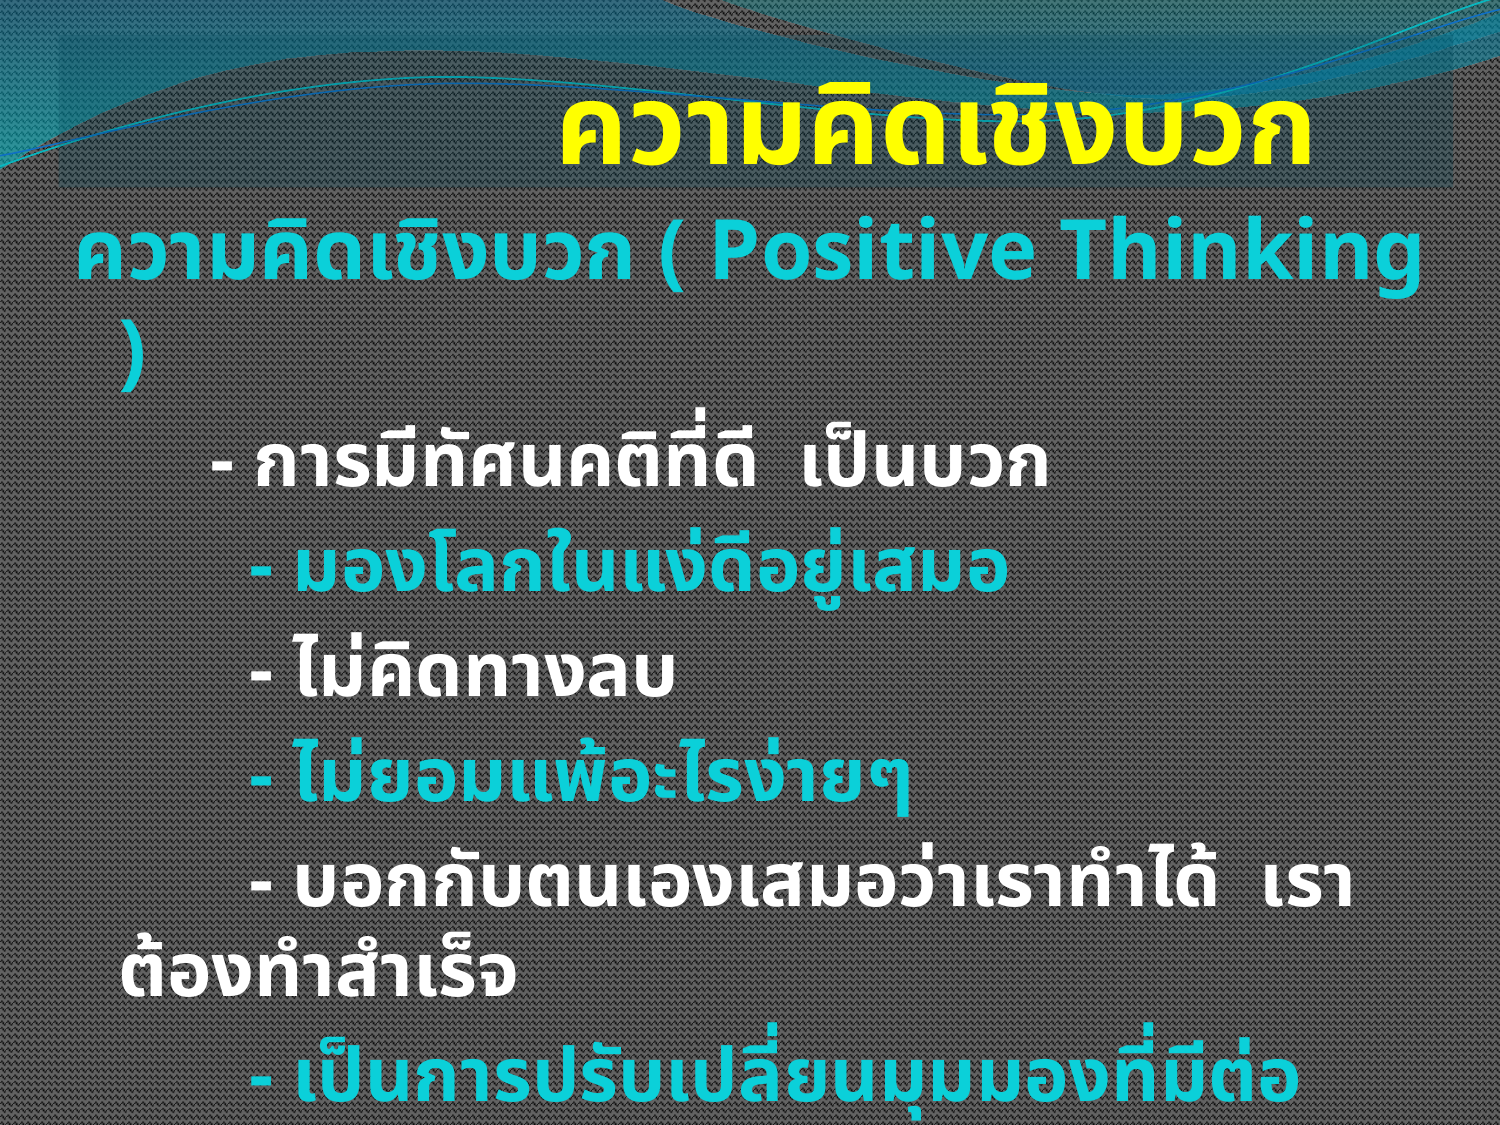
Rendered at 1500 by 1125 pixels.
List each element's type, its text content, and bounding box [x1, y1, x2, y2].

list ความคิดเชิงบวก ( Positive Thinking ) - การมีทัศนคติที่ดี เป็นบวก - มองโลกในแง่ดีอยู่เสมอ - ไม่คิดทางลบ - ไม่ยอมแพ้อะไรง่ายๆ - บอกกับตนเองเสมอว่าเราทำได้ เราต้องทำสำเร็จ - เป็นการปรับเปลี่ยนมุมมองที่มีต่อปัญหาเป็นกระบวนการ เลือกมุมมองดีๆจากสิ่งที่เกิดขึ้นและนำไปปรับใช้ [58, 81, 1454, 1044]
title ความคิดเชิงบวก [58, 34, 1454, 81]
